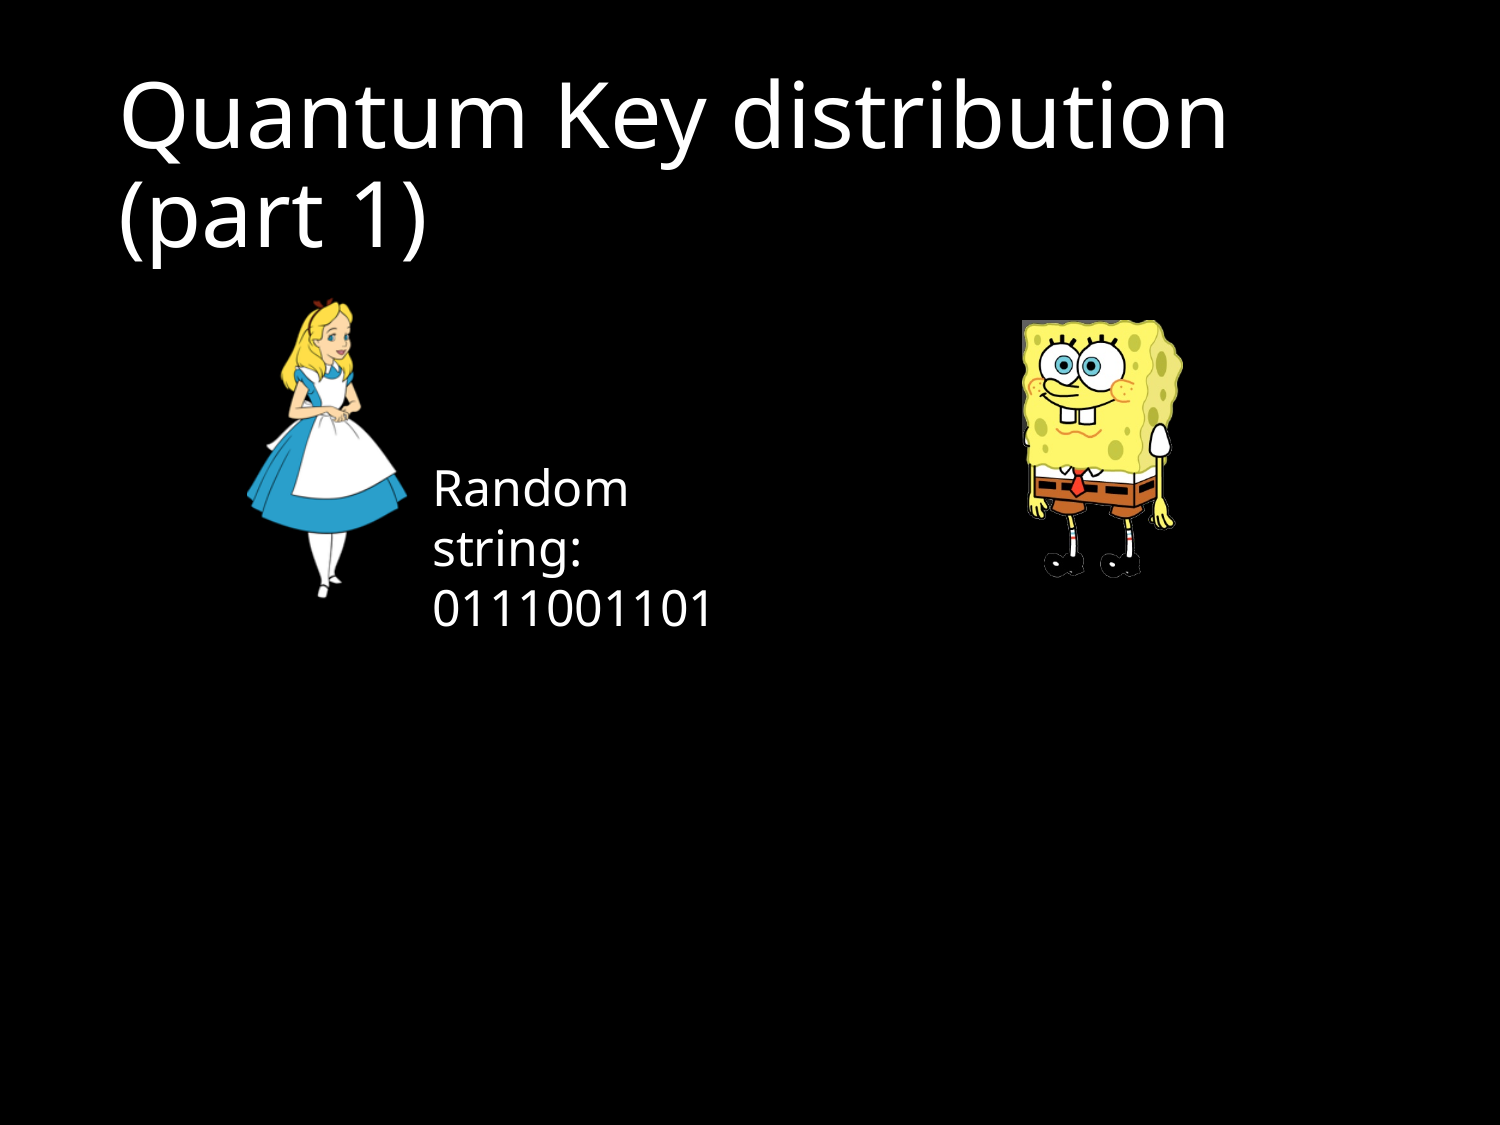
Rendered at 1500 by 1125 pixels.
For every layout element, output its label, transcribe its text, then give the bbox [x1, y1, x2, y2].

picture [246, 297, 408, 602]
text_box Random string: 0111001101 [417, 449, 776, 644]
picture [1021, 320, 1183, 578]
title Quantum Key distribution (part 1) [103, 59, 1397, 278]
